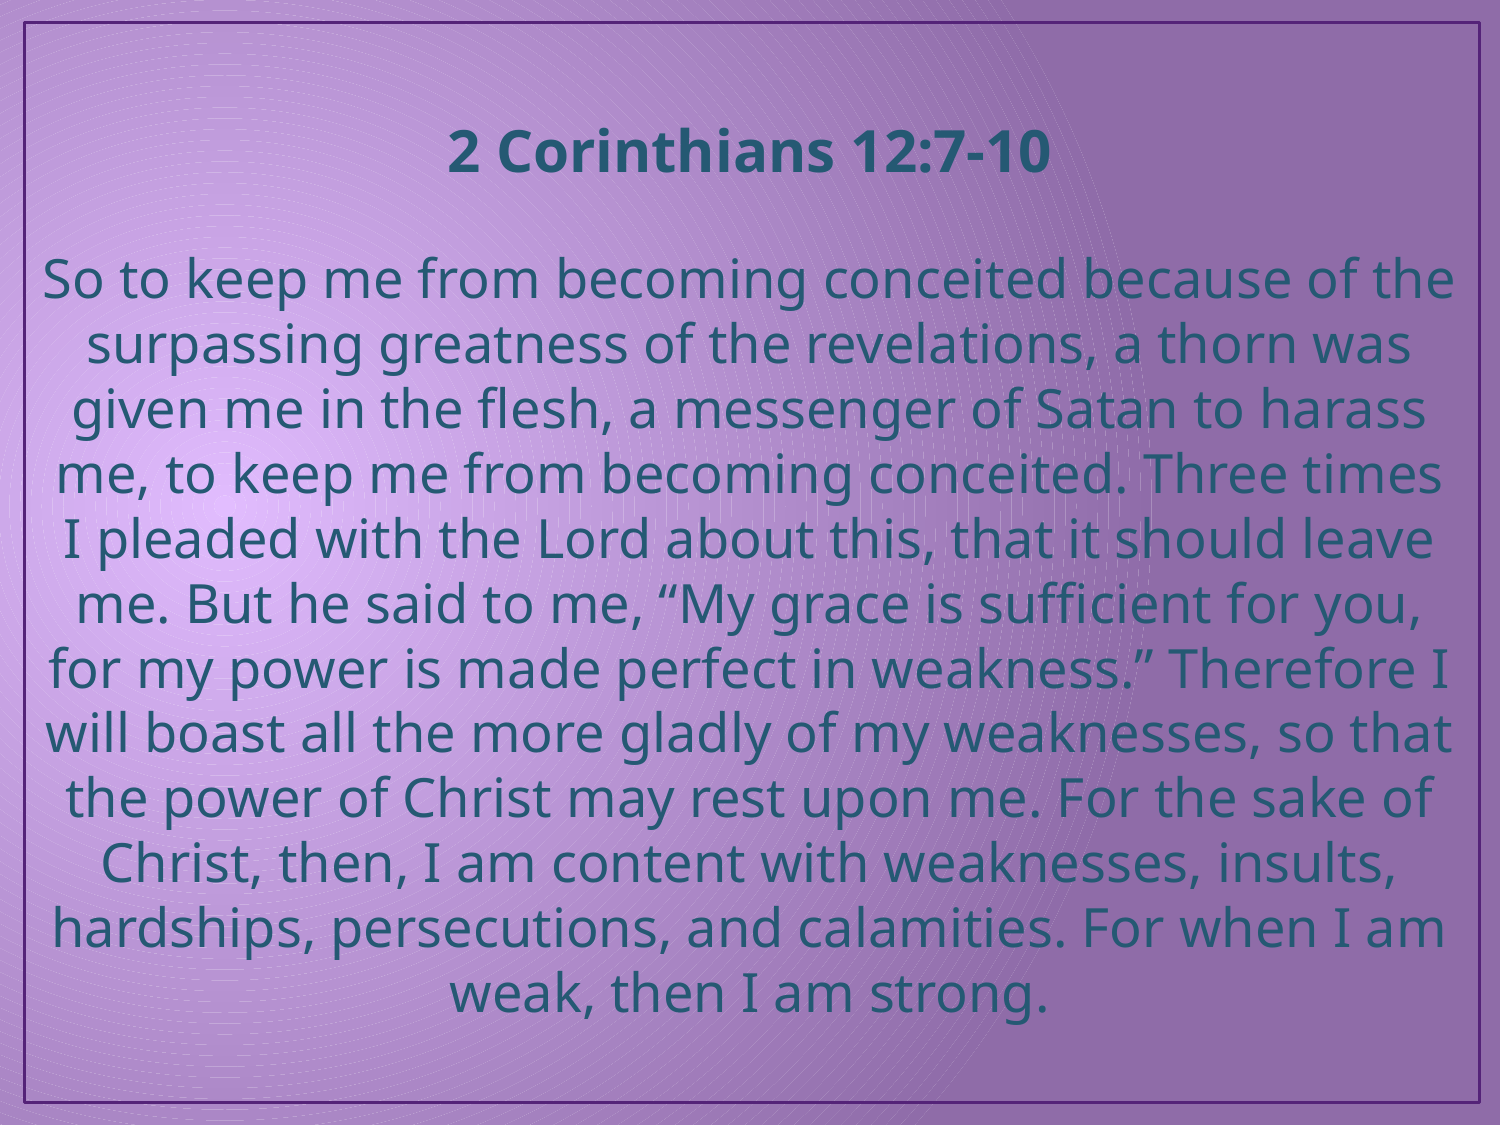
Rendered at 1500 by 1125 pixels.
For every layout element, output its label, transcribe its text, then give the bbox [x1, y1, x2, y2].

list 2 Corinthians 12:7-10 So to keep me from becoming conceited because of the surpassing greatness of the revelations, a thorn was given me in the flesh, a messenger of Satan to harass me, to keep me from becoming conceited. Three times I pleaded with the Lord about this, that it should leave me. But he said to me, “My grace is sufficient for you, for my power is made perfect in weakness.” Therefore I will boast all the more gladly of my weaknesses, so that the power of Christ may rest upon me. For the sake of Christ, then, I am content with weaknesses, insults, hardships, persecutions, and calamities. For when I am weak, then I am strong. [24, 24, 1475, 1100]
